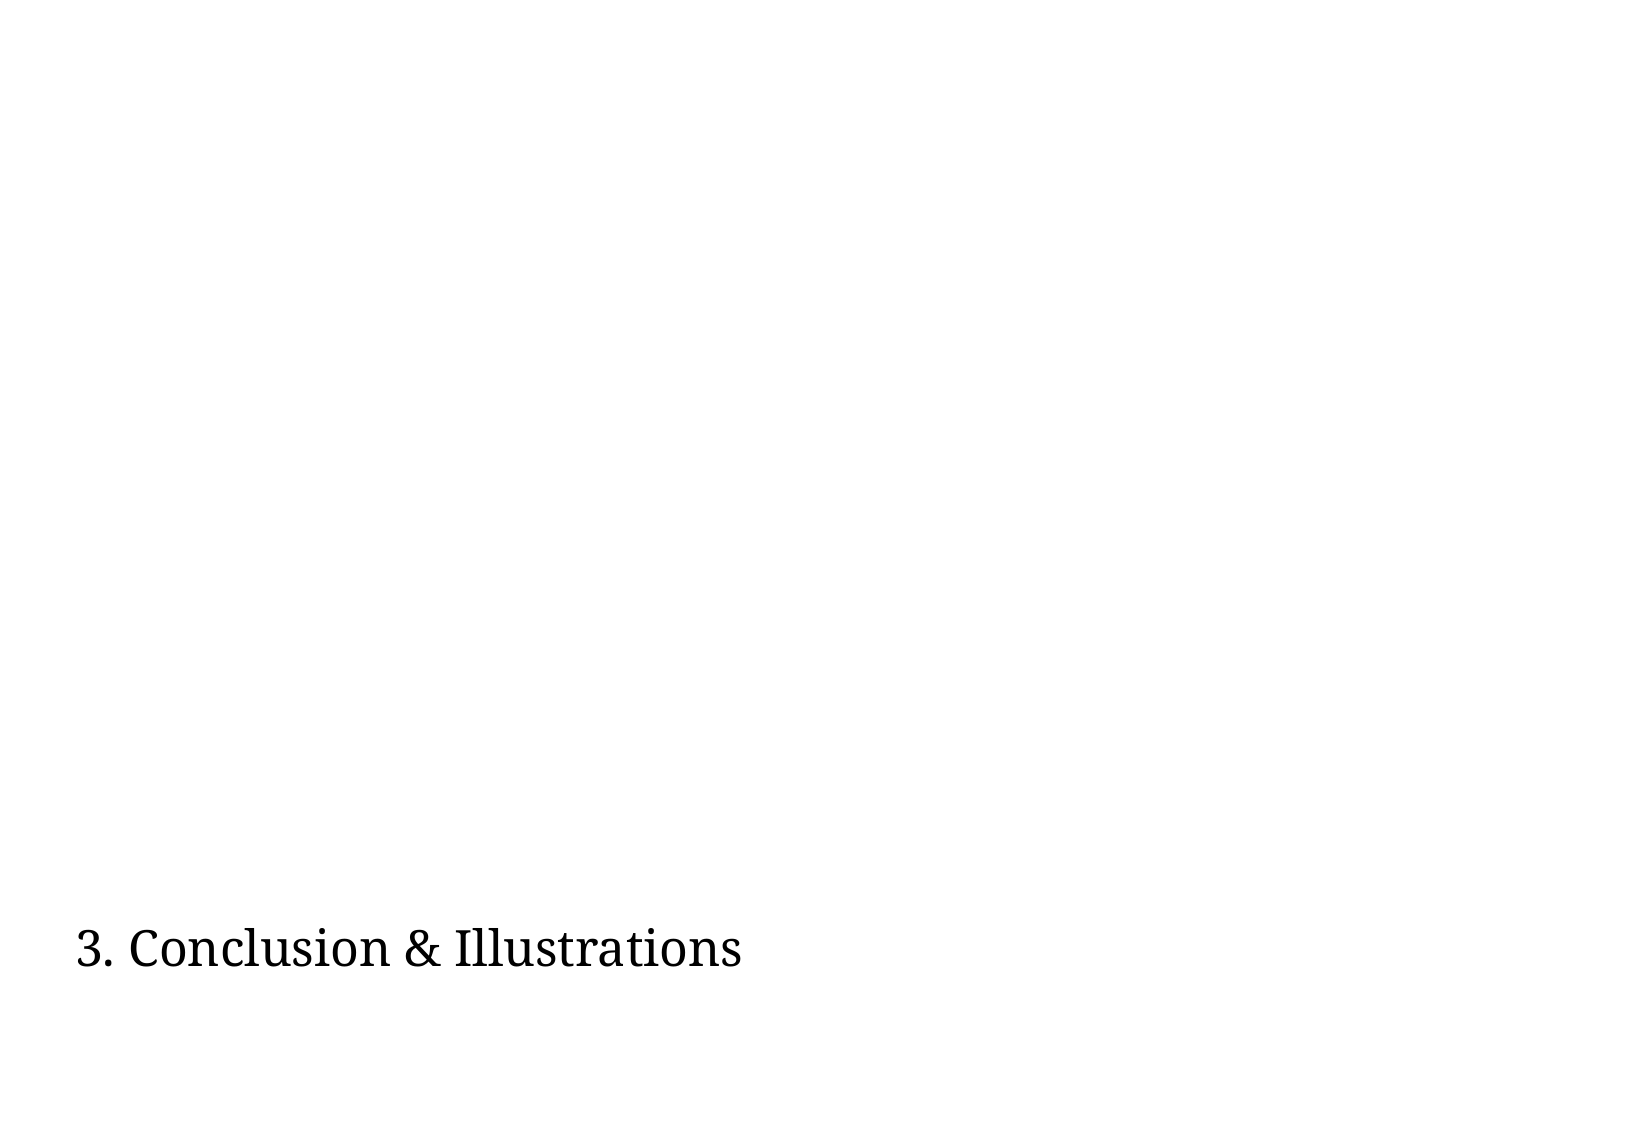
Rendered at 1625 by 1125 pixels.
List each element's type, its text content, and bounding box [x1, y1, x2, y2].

title 3. Conclusion & Illustrations [75, 903, 1551, 992]
